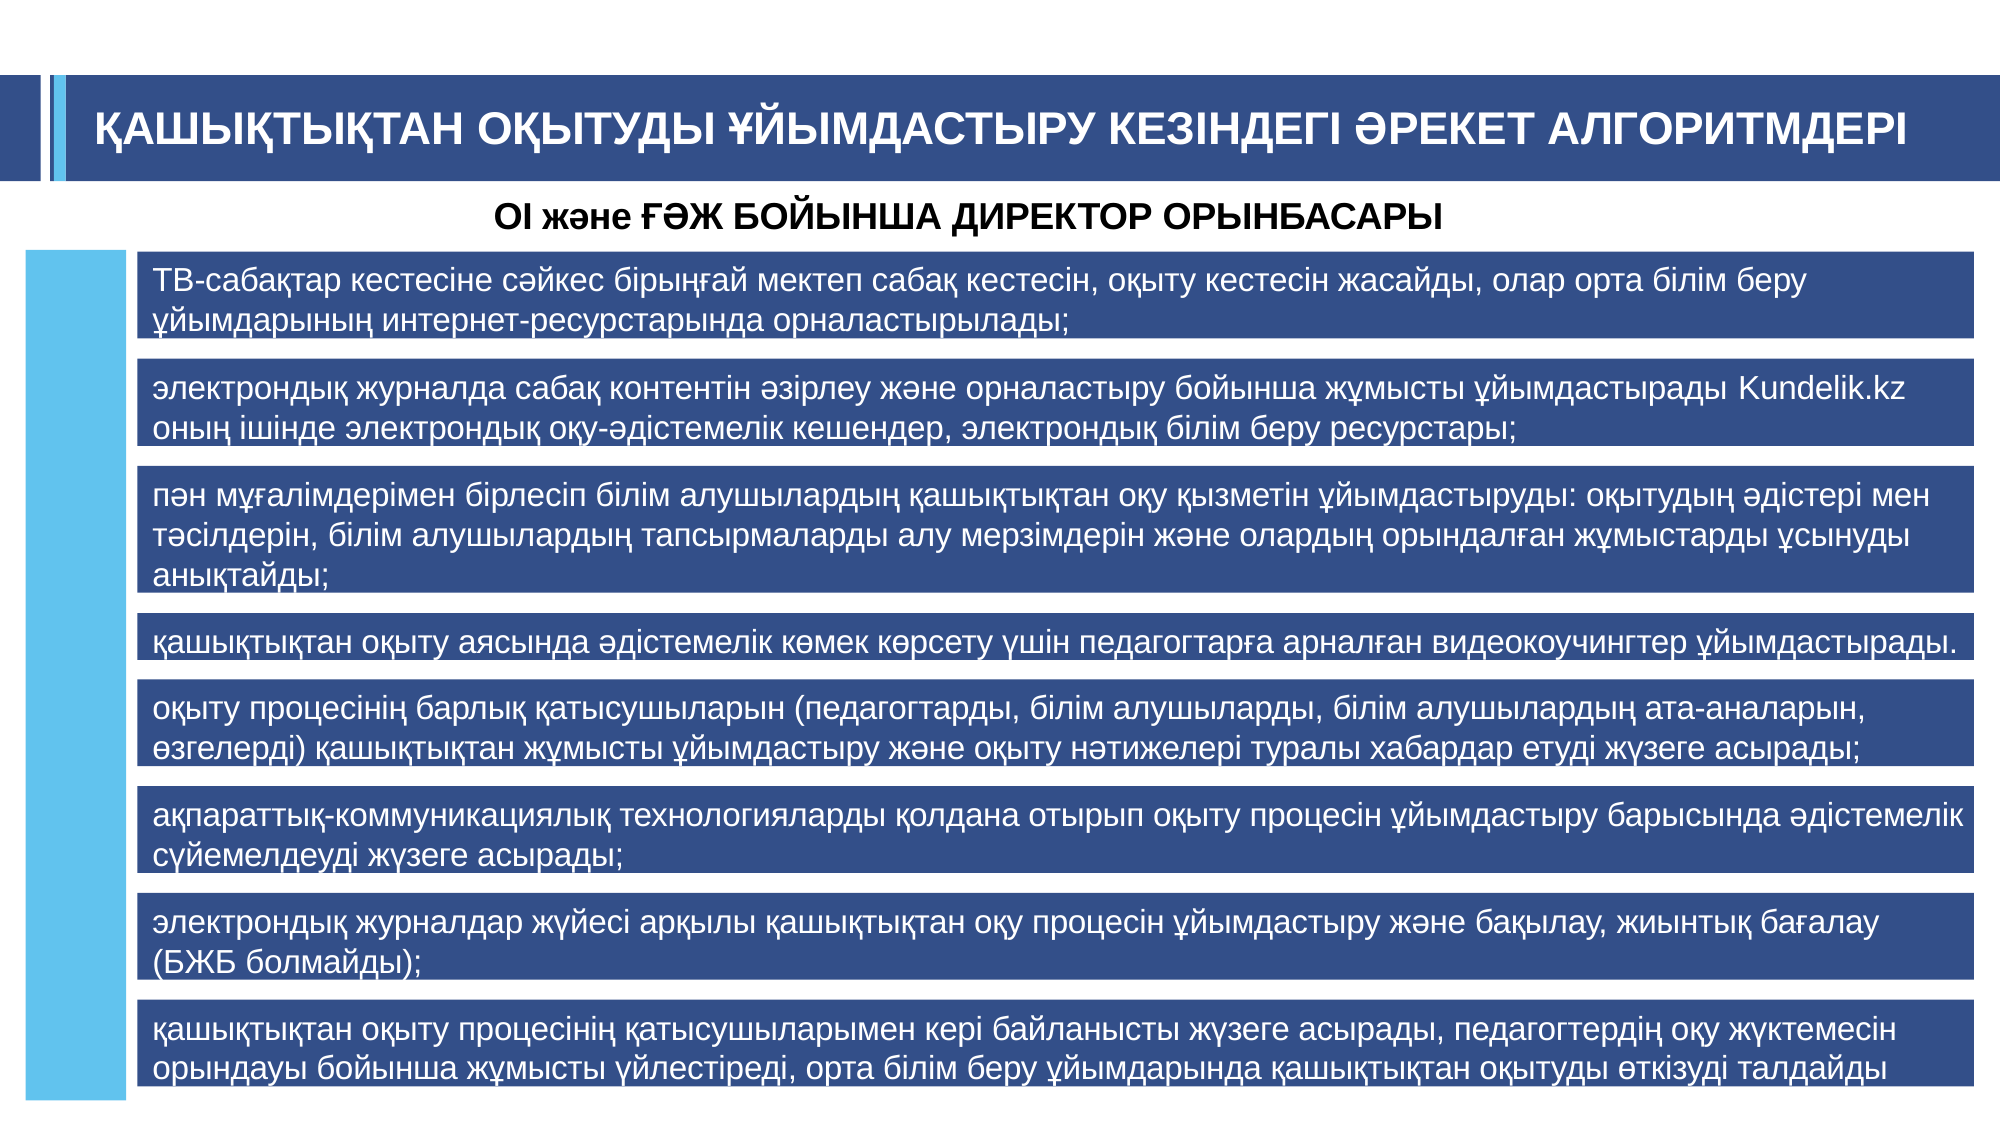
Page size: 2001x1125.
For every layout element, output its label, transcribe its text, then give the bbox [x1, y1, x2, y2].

text_box ТВ-сабақтар кестесіне сәйкес бірыңғай мектеп сабақ кестесін, оқыту кестесін жасайды, олар орта білім беру ұйымдарының интернет-ресурстарында орналастырылады; [137, 251, 1974, 339]
text_box [25, 249, 127, 1101]
text_box [66, 75, 2000, 182]
text_box ОІ және ҒӘЖ БОЙЫНША ДИРЕКТОР ОРЫНБАСАРЫ [491, 189, 1525, 237]
text_box оқыту процесінің барлық қатысушыларын (педагогтарды, білім алушыларды, білім алушылардың ата-аналарын, өзгелерді) қашықтықтан жұмысты ұйымдастыру және оқыту нәтижелері туралы хабардар етуді жүзеге асырады; [137, 679, 1974, 767]
text_box [53, 75, 66, 182]
title ҚАШЫҚТЫҚТАН ОҚЫТУДЫ ҰЙЫМДАСТЫРУ КЕЗІНДЕГІ ӘРЕКЕТ АЛГОРИТМДЕРІ [92, 96, 1973, 287]
text_box электрондық журналдар жүйесі арқылы қашықтықтан оқу процесін ұйымдастыру және бақылау, жиынтық бағалау (БЖБ болмайды); [137, 892, 1974, 980]
text_box пән мұғалімдерімен бірлесіп білім алушылардың қашықтықтан оқу қызметін ұйымдастыруды: оқытудың әдістері мен тәсілдерін, білім алушылардың тапсырмаларды алу мерзімдерін және олардың орындалған жұмыстарды ұсынуды анықтайды; [137, 465, 1974, 593]
text_box [0, 75, 41, 182]
text_box электрондық журналда сабақ контентін әзірлеу және орналастыру бойынша жұмысты ұйымдастырады Kundelik.kz оның ішінде электрондық оқу-әдістемелік кешендер, электрондық білім беру ресурстары; [137, 358, 1974, 446]
text_box қашықтықтан оқыту аясында әдістемелік көмек көрсету үшін педагогтарға арналған видеокоучингтер ұйымдастырады. [137, 613, 1974, 660]
text_box қашықтықтан оқыту процесінің қатысушыларымен кері байланысты жүзеге асырады, педагогтердің оқу жүктемесін орындауы бойынша жұмысты үйлестіреді, орта білім беру ұйымдарында қашықтықтан оқытуды өткізуді талдайды [137, 999, 1974, 1087]
text_box ақпараттық-коммуникациялық технологияларды қолдана отырып оқыту процесін ұйымдастыру барысында әдістемелік сүйемелдеуді жүзеге асырады; [137, 786, 1974, 873]
